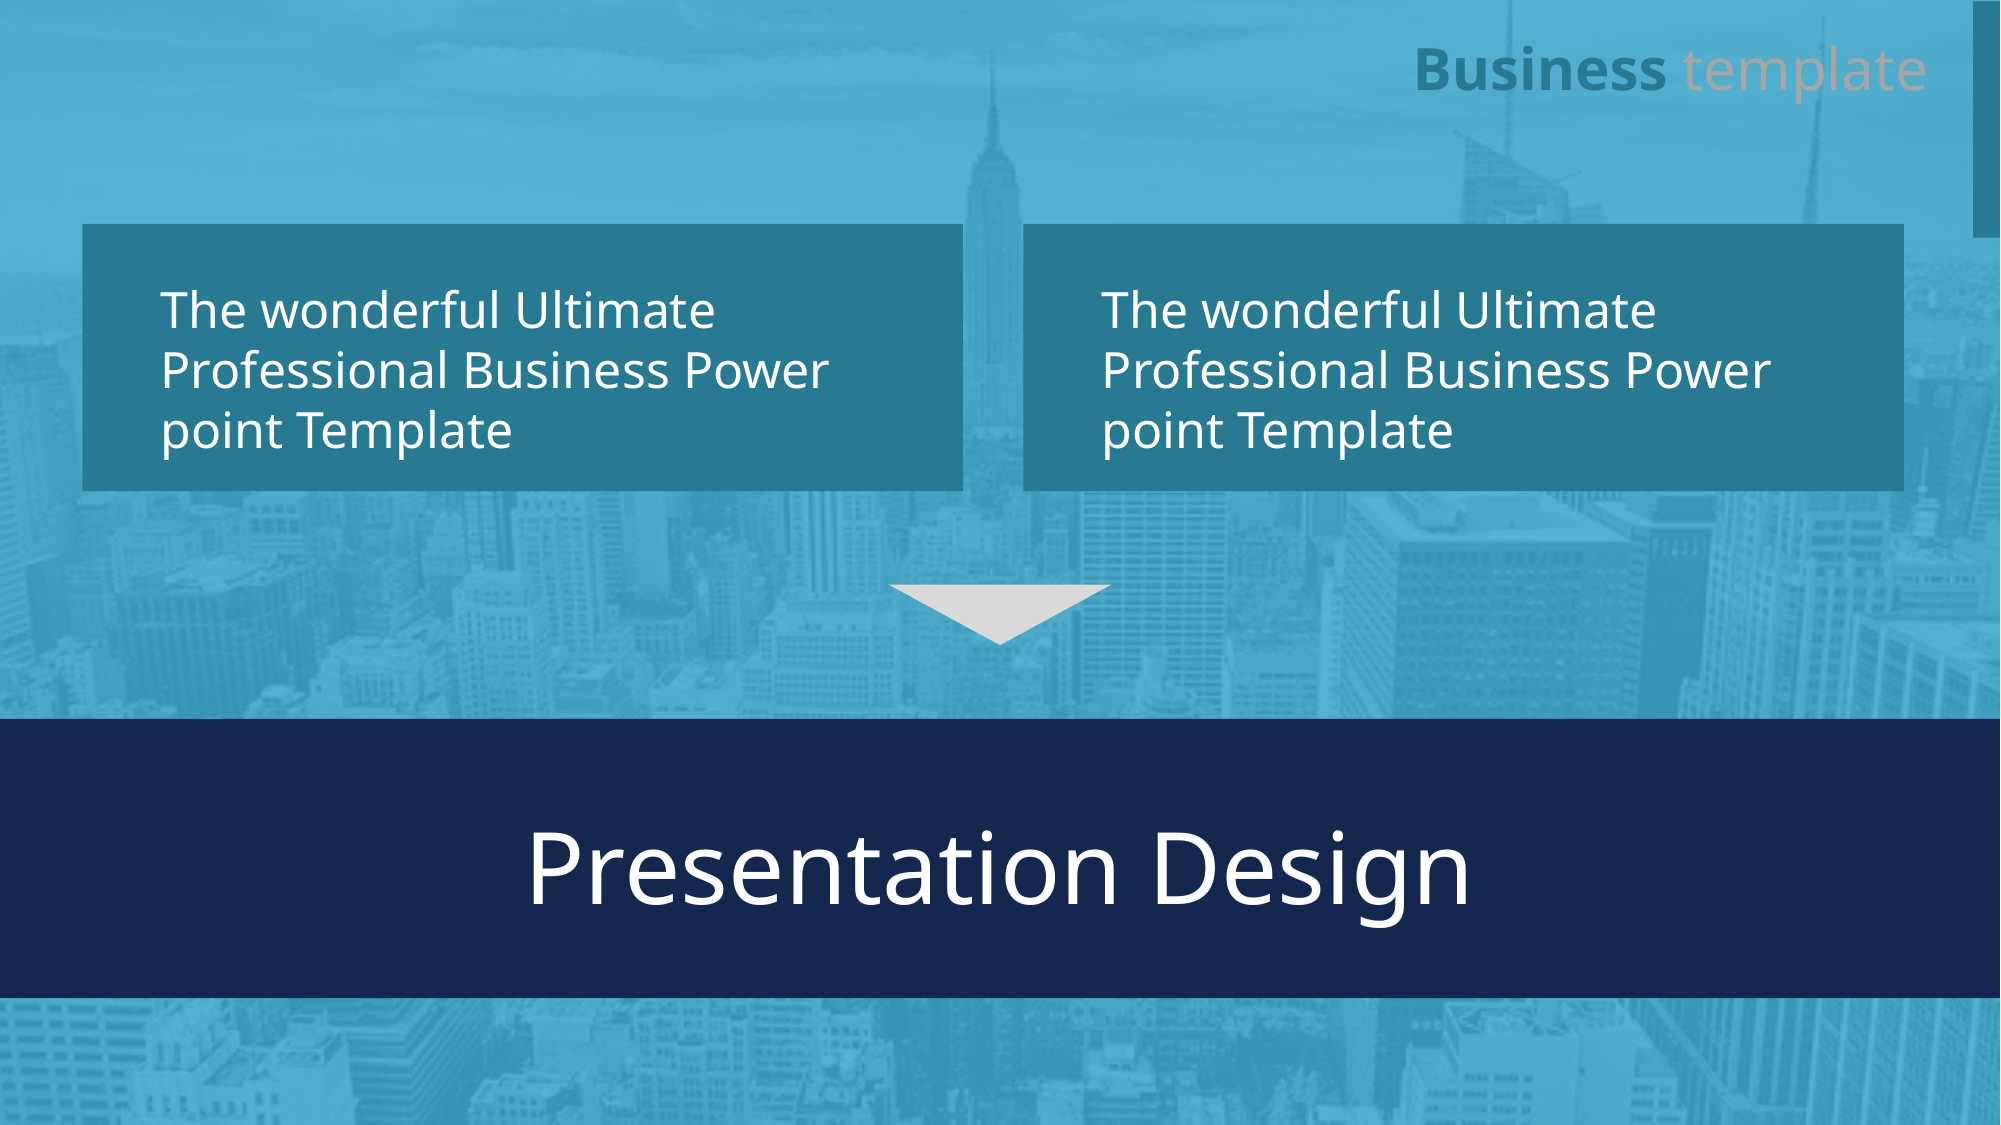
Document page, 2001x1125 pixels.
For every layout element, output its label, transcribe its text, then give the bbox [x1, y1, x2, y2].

text_box [0, 718, 2000, 999]
text_box [888, 583, 1112, 647]
text_box [81, 223, 964, 492]
text_box The wonderful Ultimate Professional Business Power point Template [1087, 271, 1861, 466]
text_box [1972, 0, 2000, 239]
text_box Business template [1397, 25, 1944, 110]
text_box [1022, 223, 1905, 492]
text_box Presentation Design [82, 797, 1918, 932]
text_box The wonderful Ultimate Professional Business Power point Template [145, 271, 920, 466]
